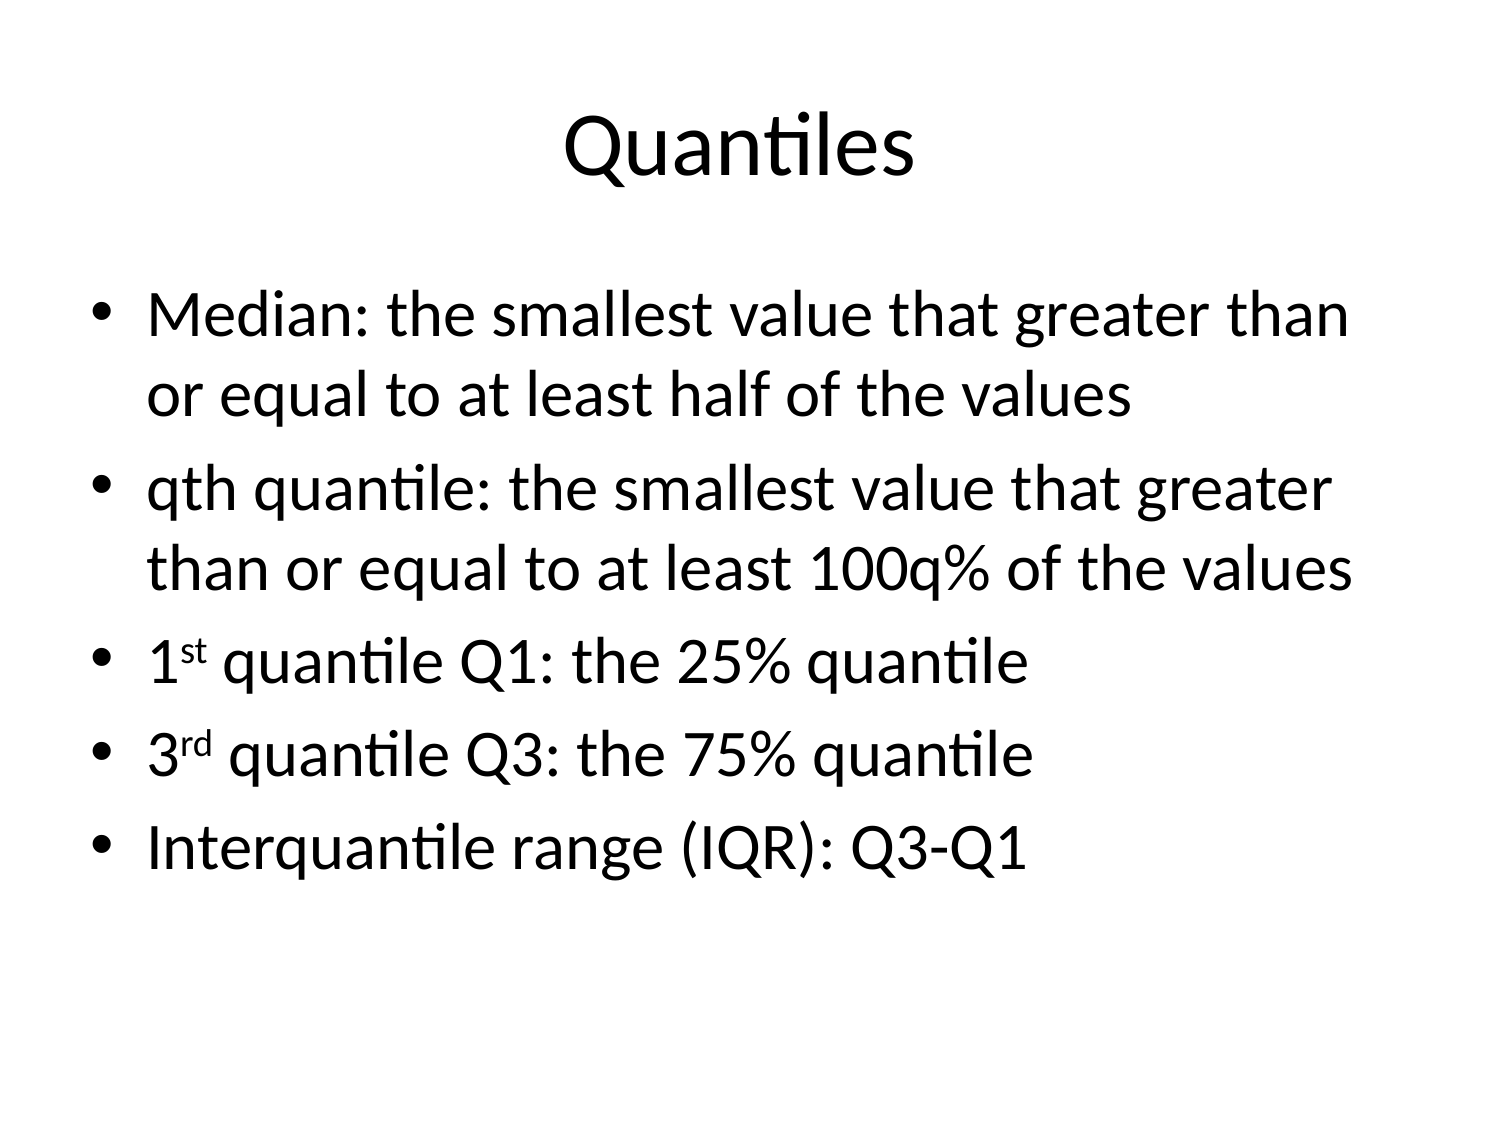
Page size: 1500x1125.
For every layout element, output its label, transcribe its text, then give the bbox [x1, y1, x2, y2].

list Median: the smallest value that greater than or equal to at least half of the values qth quantile: the smallest value that greater than or equal to at least 100q% of the values 1st quantile Q1: the 25% quantile 3rd quantile Q3: the 75% quantile Interquantile range (IQR): Q3-Q1 [75, 262, 1425, 1005]
title Quantiles [75, 45, 1425, 233]
